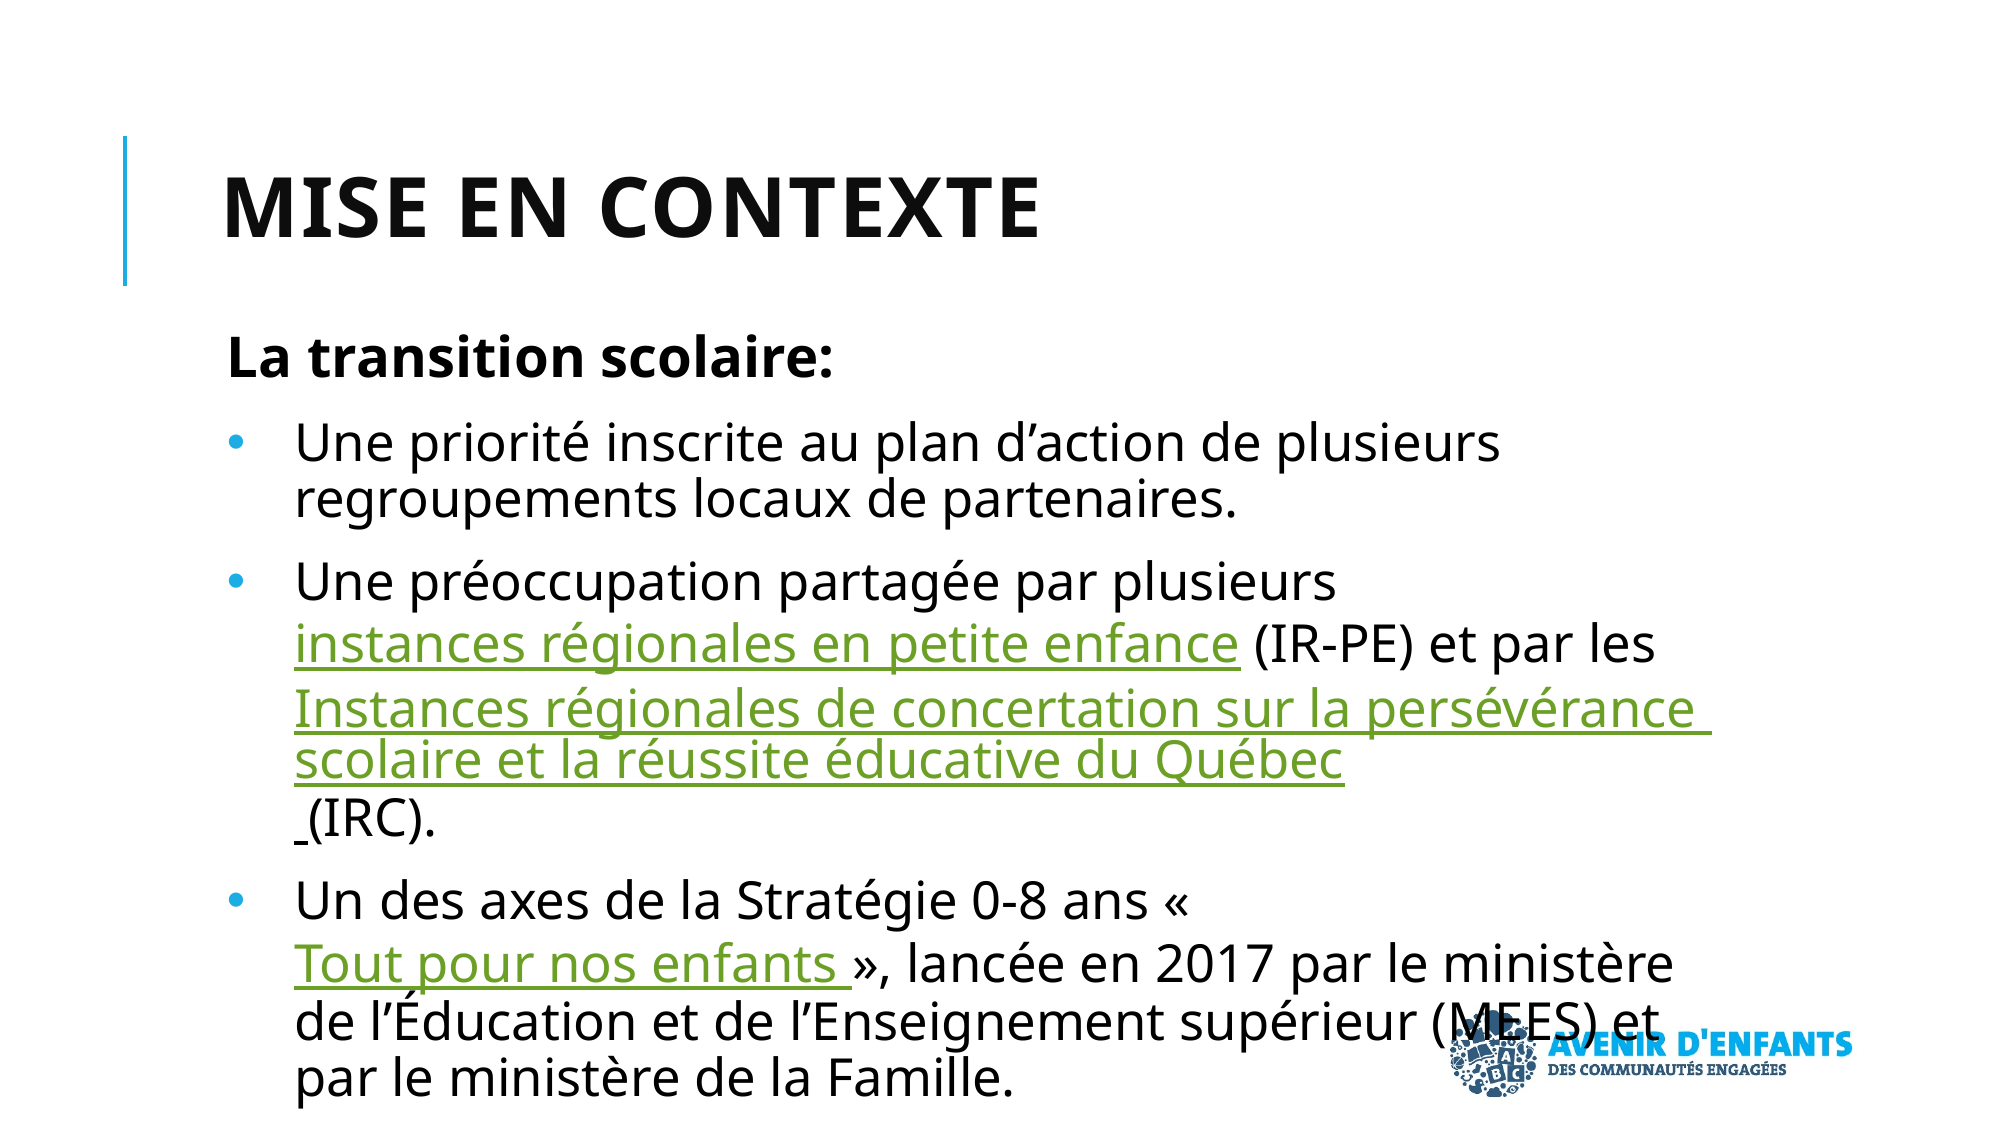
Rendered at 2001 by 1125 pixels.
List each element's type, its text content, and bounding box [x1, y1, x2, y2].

picture [1441, 1004, 1862, 1108]
list La transition scolaire: Une priorité inscrite au plan d’action de plusieurs regroupements locaux de partenaires. Une préoccupation partagée par plusieurs instances régionales en petite enfance (IR-PE) et par les Instances régionales de concertation sur la persévérance scolaire et la réussite éducative du Québec (IRC). Un des axes de la Stratégie 0-8 ans « Tout pour nos enfants », lancée en 2017 par le ministère de l’Éducation et de l’Enseignement supérieur (MEES) et par le ministère de la Famille. [205, 321, 1740, 1065]
title Mise en contexte [205, 129, 1481, 297]
